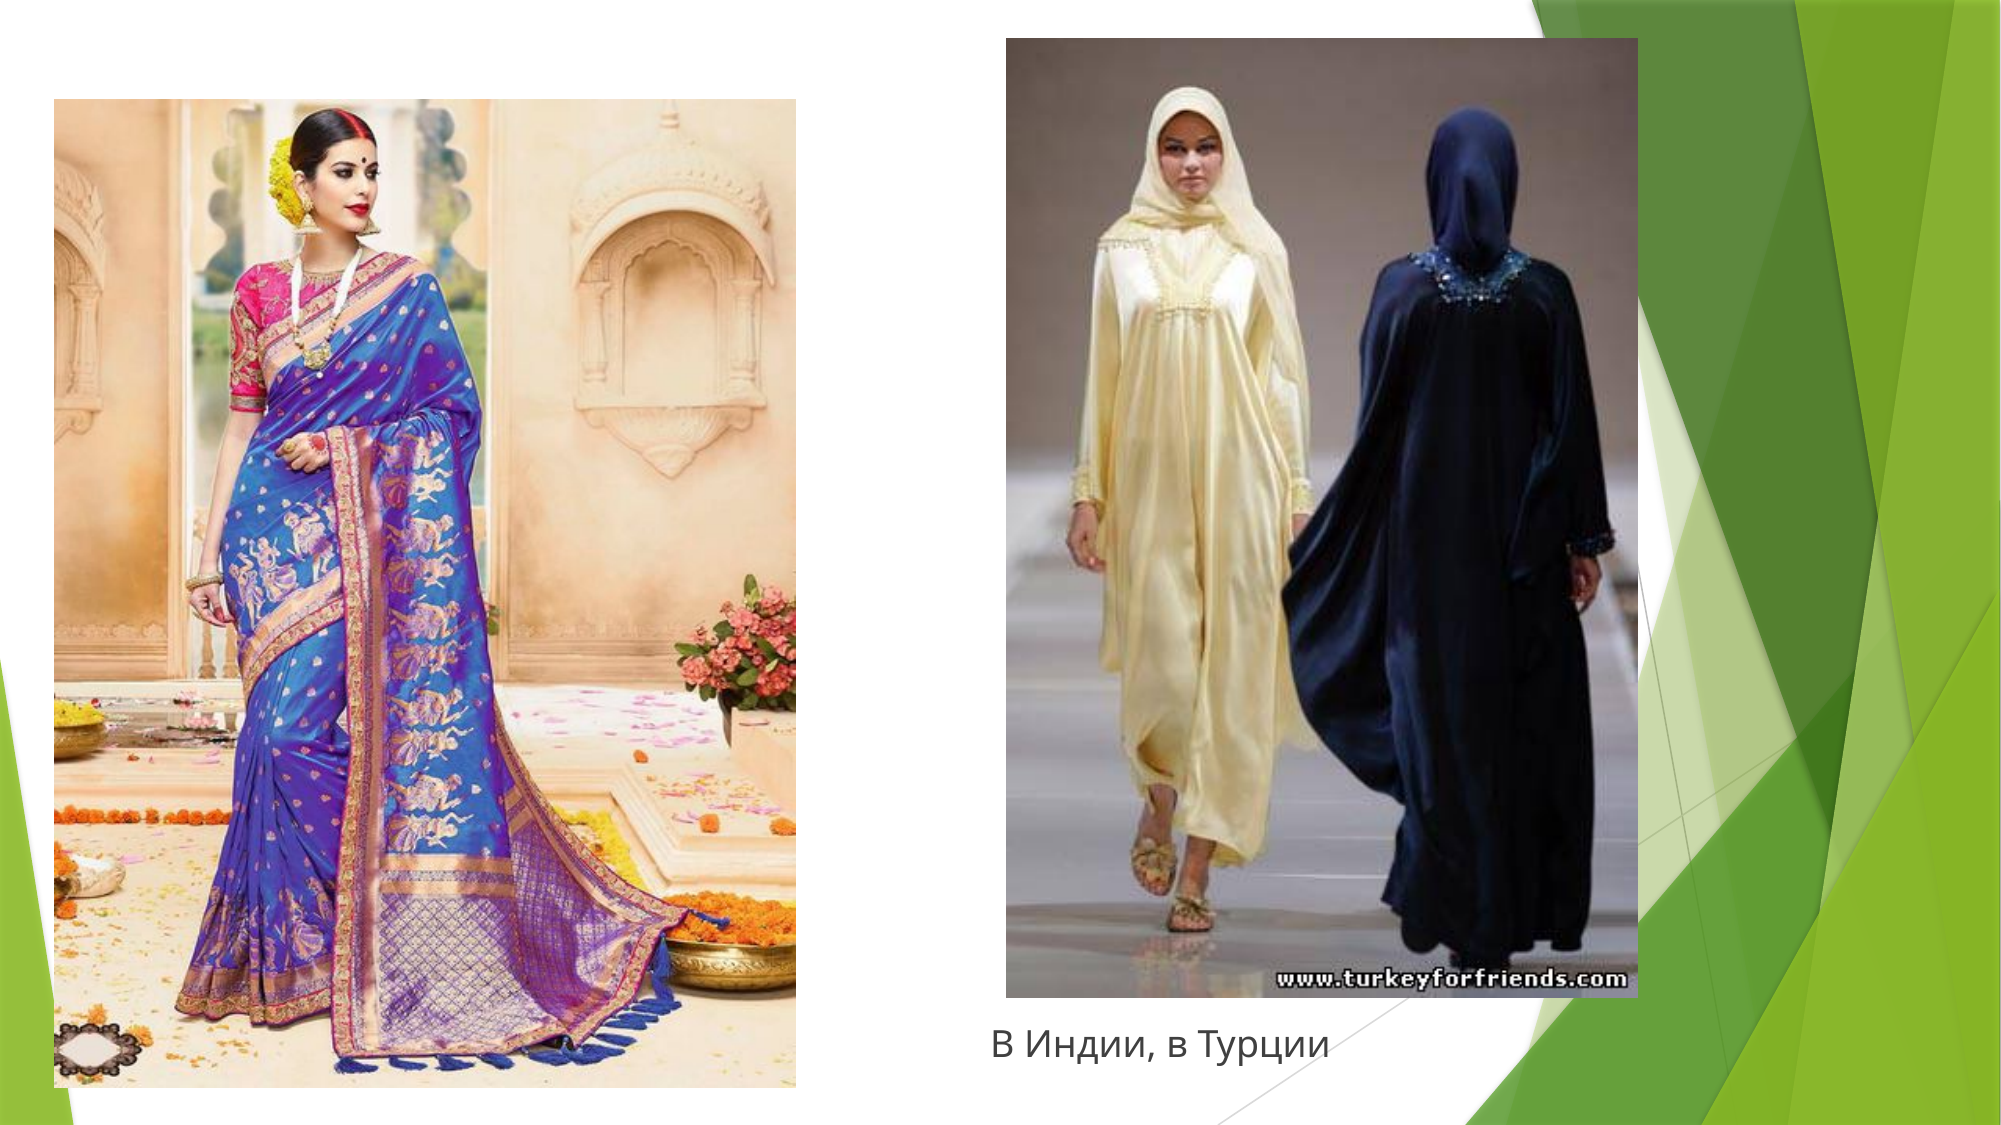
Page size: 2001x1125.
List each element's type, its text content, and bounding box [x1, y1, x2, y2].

picture [54, 99, 796, 1088]
list В Индии, в Турции [975, 997, 1903, 1088]
picture [1006, 38, 1638, 999]
